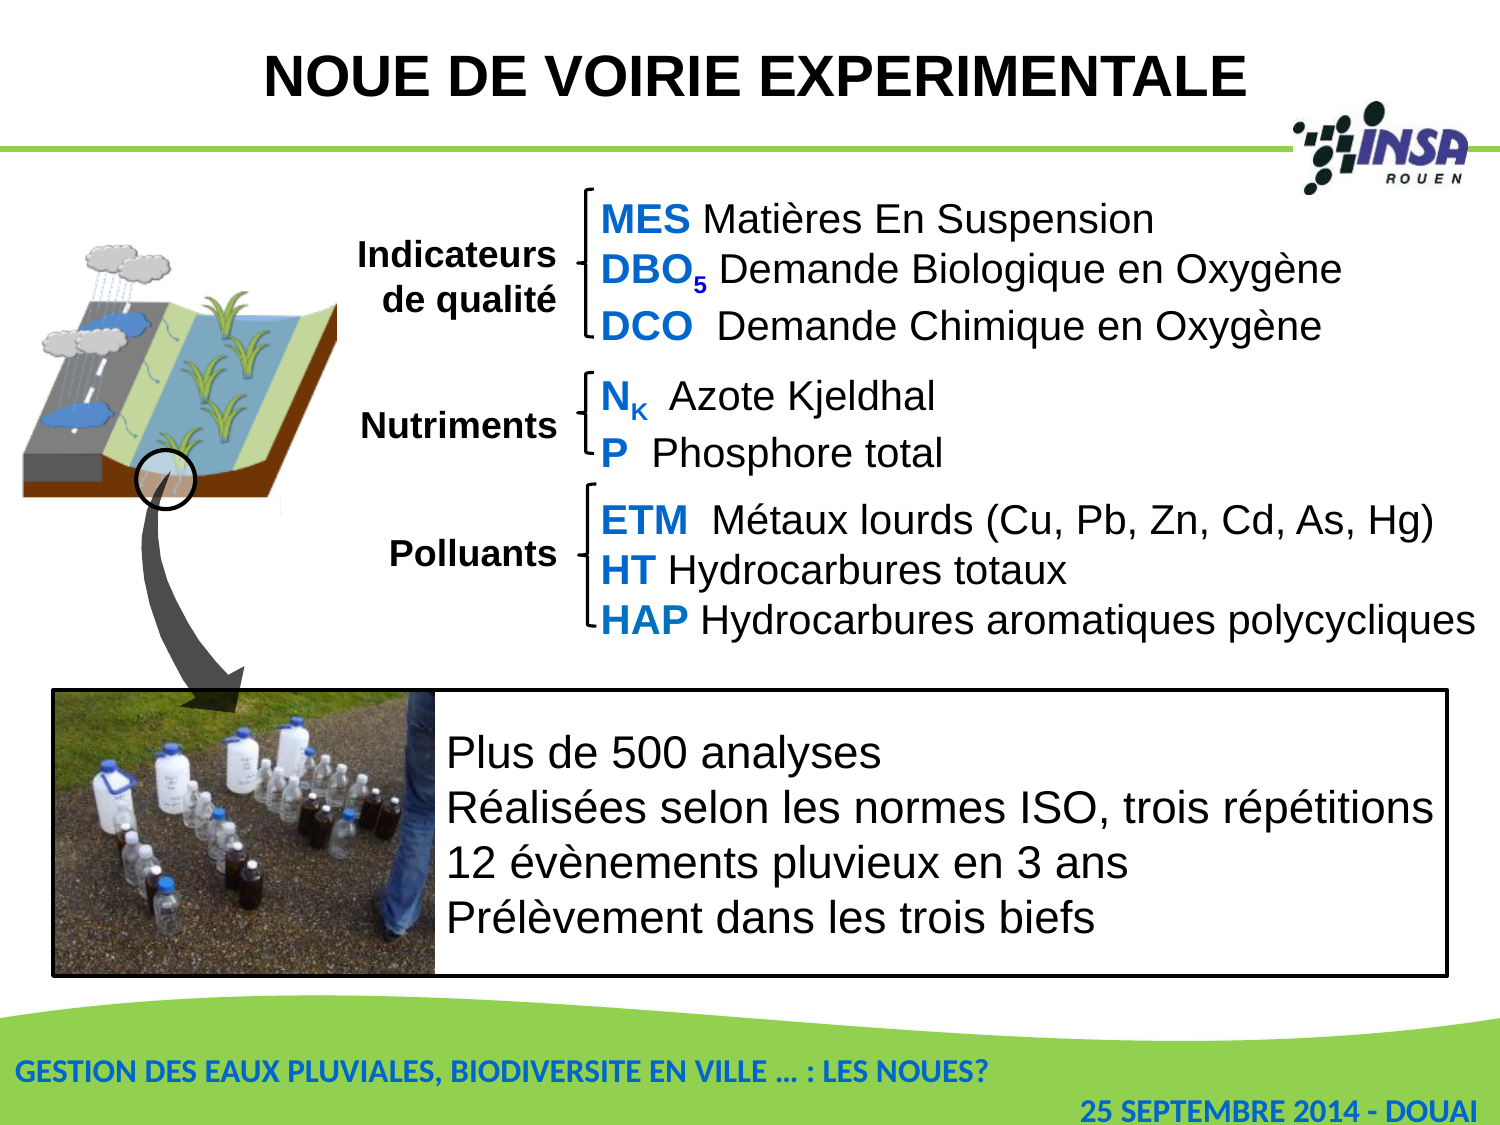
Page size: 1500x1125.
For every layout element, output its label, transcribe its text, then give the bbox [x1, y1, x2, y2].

text_box [431, 688, 1449, 978]
picture [17, 244, 337, 517]
picture [1293, 101, 1468, 195]
text_box Polluants [235, 521, 573, 582]
text_box [141, 525, 245, 688]
text_box [576, 188, 595, 338]
text_box Indicateurs de qualité [309, 222, 572, 327]
text_box [577, 483, 597, 627]
text_box [576, 371, 595, 455]
text_box MES Matières En Suspension DBO5 Demande Biologique en Oxygène DCO Demande Chimique en Oxygène NK Azote Kjeldhal P Phosphore total ETM Métaux lourds (Cu, Pb, Zn, Cd, As, Hg) HT Hydrocarbures totaux HAP Hydrocarbures aromatiques polycycliques [585, 184, 1500, 651]
text_box NOUE DE VOIRIE EXPERIMENTALE [29, 30, 1483, 116]
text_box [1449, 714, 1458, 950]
text_box Nutriments [342, 394, 573, 454]
picture [52, 689, 435, 977]
